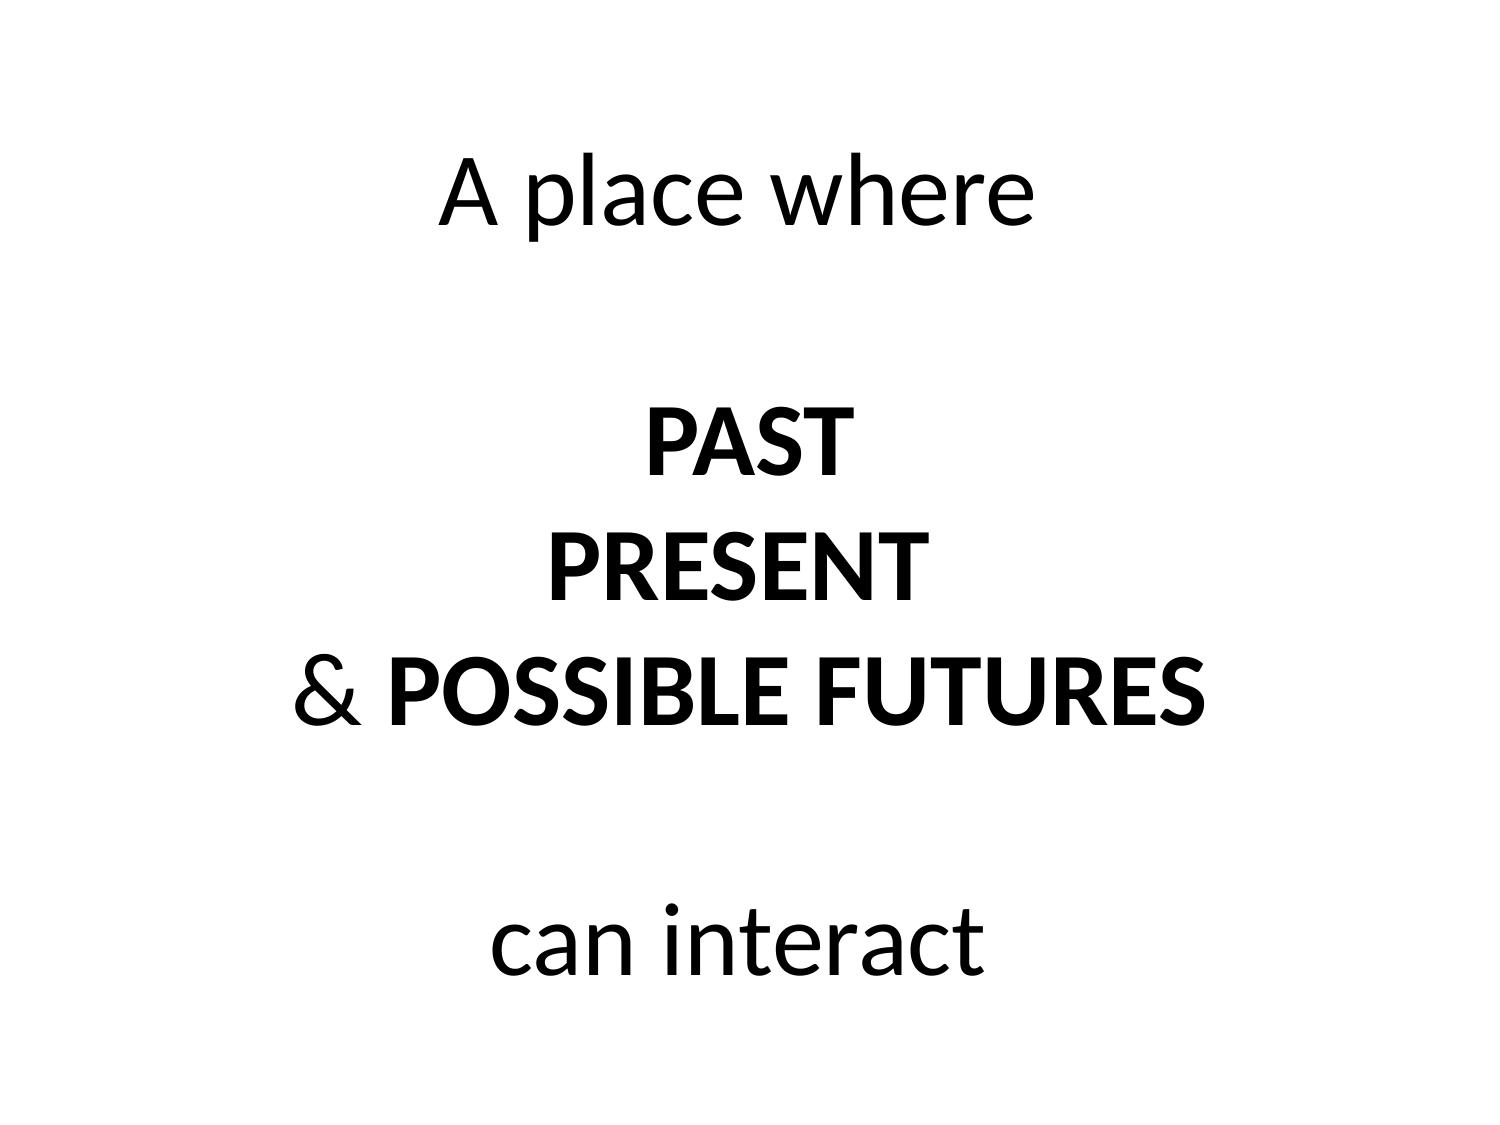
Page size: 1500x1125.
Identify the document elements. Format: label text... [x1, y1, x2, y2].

title A place where PAST PRESENT & POSSIBLE FUTURES can interact [112, 375, 1388, 617]
